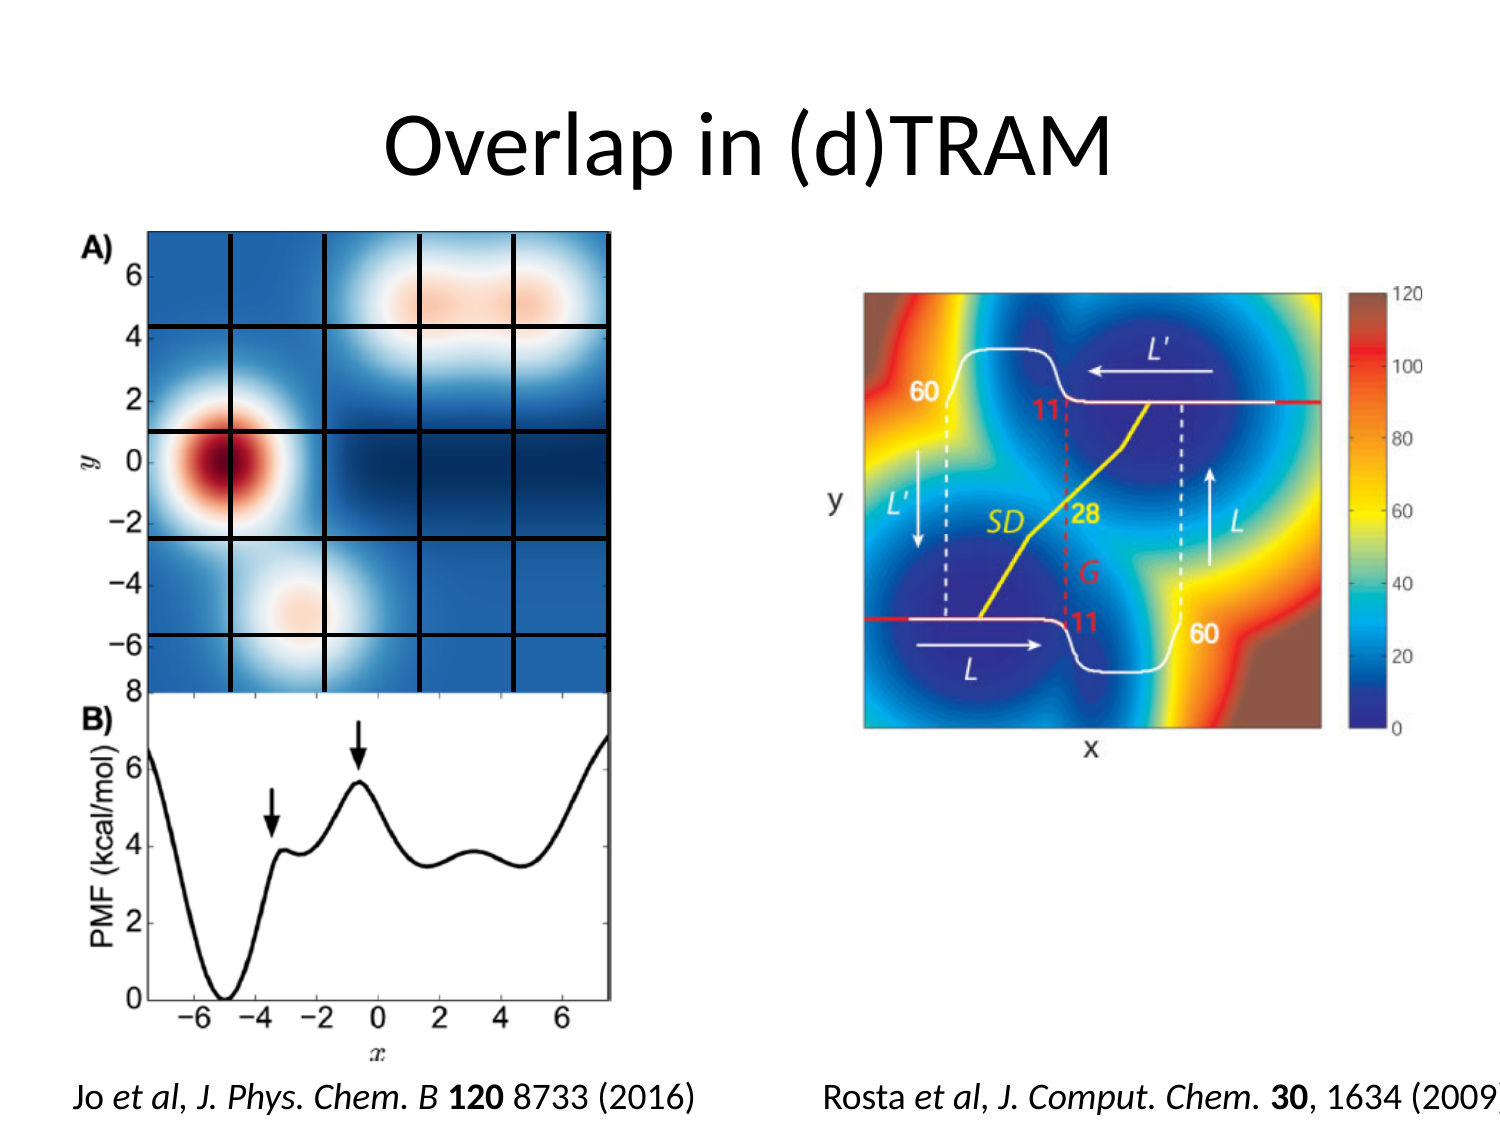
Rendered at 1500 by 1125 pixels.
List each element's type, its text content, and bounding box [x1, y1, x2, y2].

title Overlap in (d)TRAM [75, 45, 1425, 233]
picture [820, 266, 1436, 765]
text_box Jo et al, J. Phys. Chem. B 120 8733 (2016) Rosta et al, J. Comput. Chem. 30, 1634 (2009) [57, 1064, 1500, 1125]
picture [68, 231, 637, 1067]
